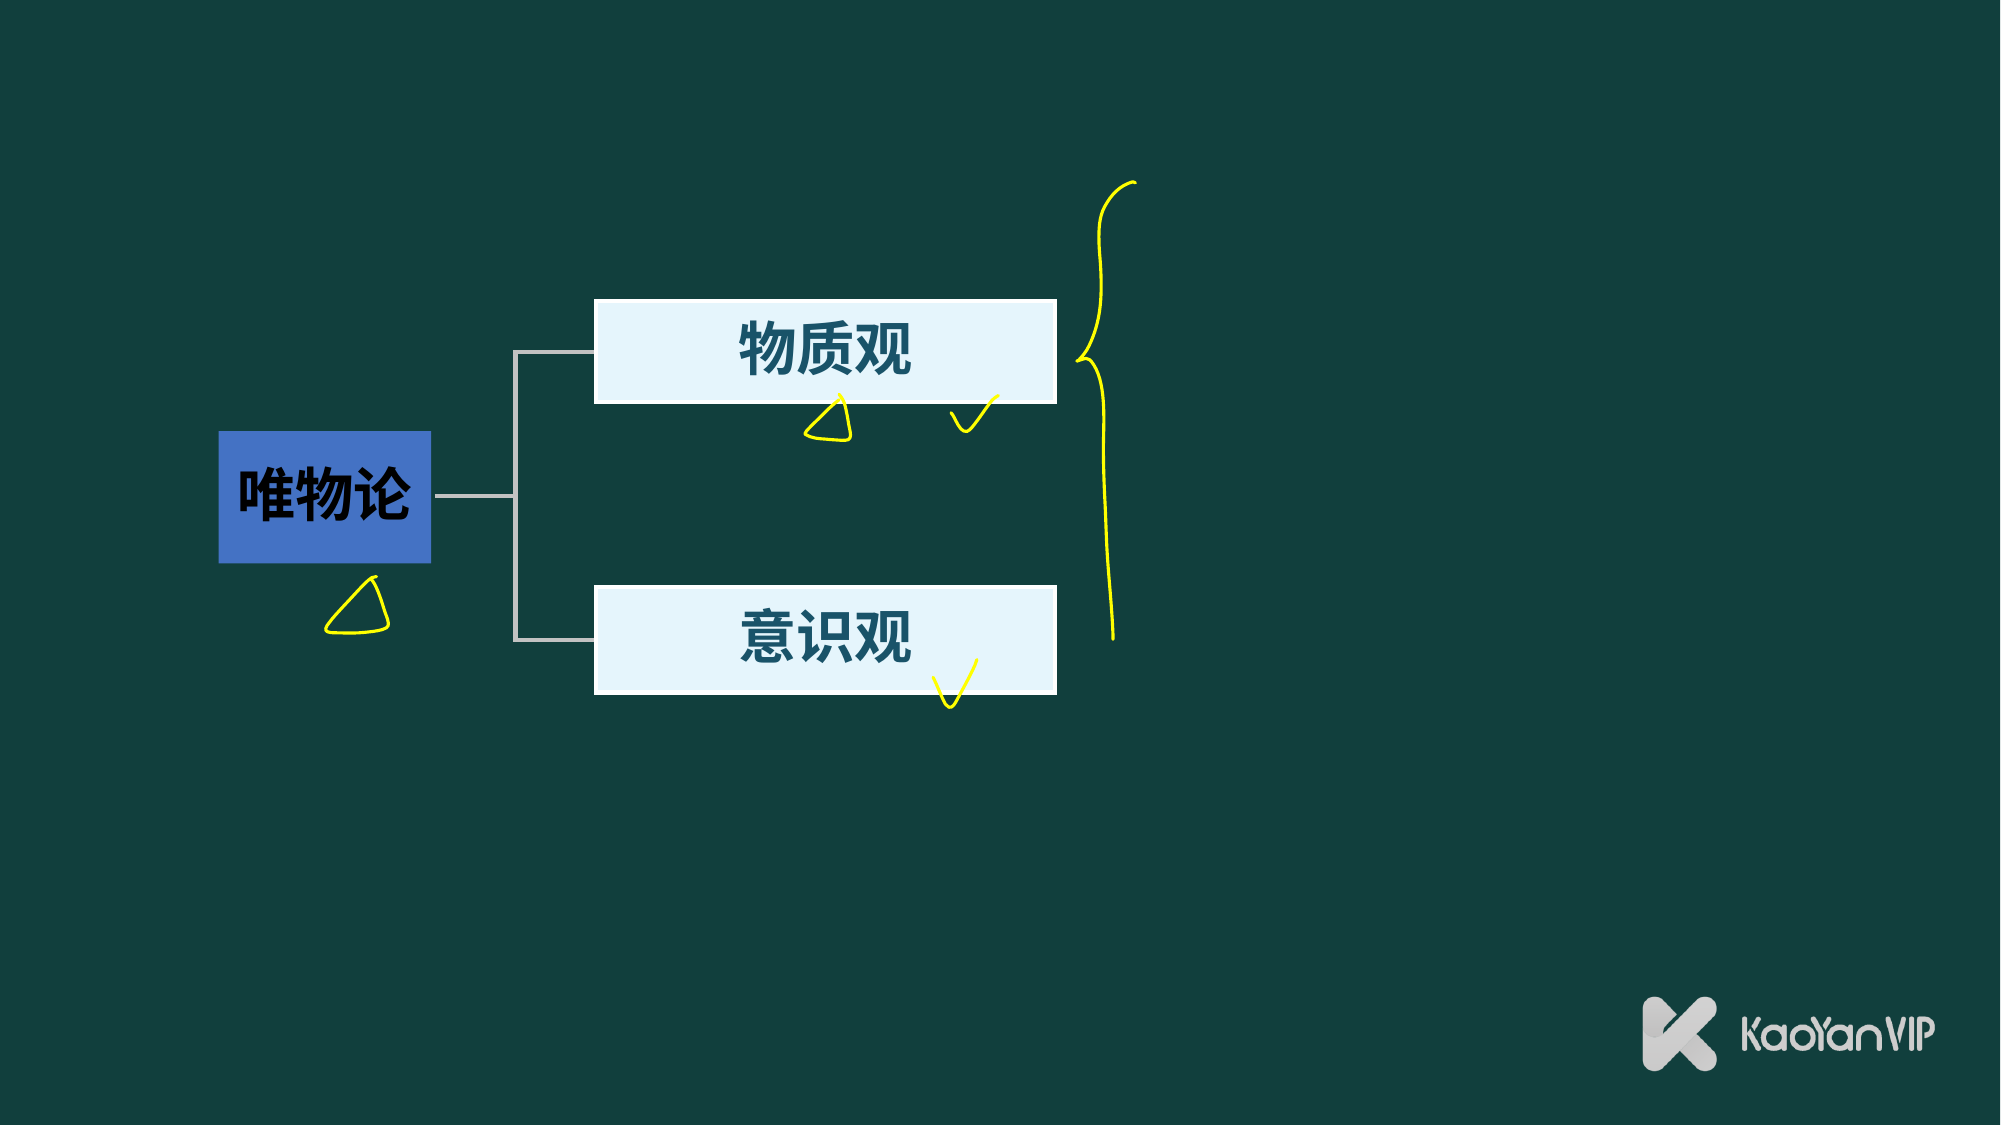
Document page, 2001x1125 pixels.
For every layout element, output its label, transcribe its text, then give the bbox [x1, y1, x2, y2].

text_box [508, 631, 523, 650]
text_box [511, 489, 520, 501]
text_box [435, 497, 516, 564]
text_box [509, 344, 523, 363]
text_box [434, 428, 516, 497]
text_box 物质观 [596, 301, 1056, 403]
text_box [515, 352, 596, 420]
text_box 唯物论 [218, 431, 432, 564]
text_box [510, 417, 521, 431]
text_box [510, 561, 521, 575]
text_box [515, 573, 596, 641]
text_box 意识观 [596, 587, 1056, 693]
